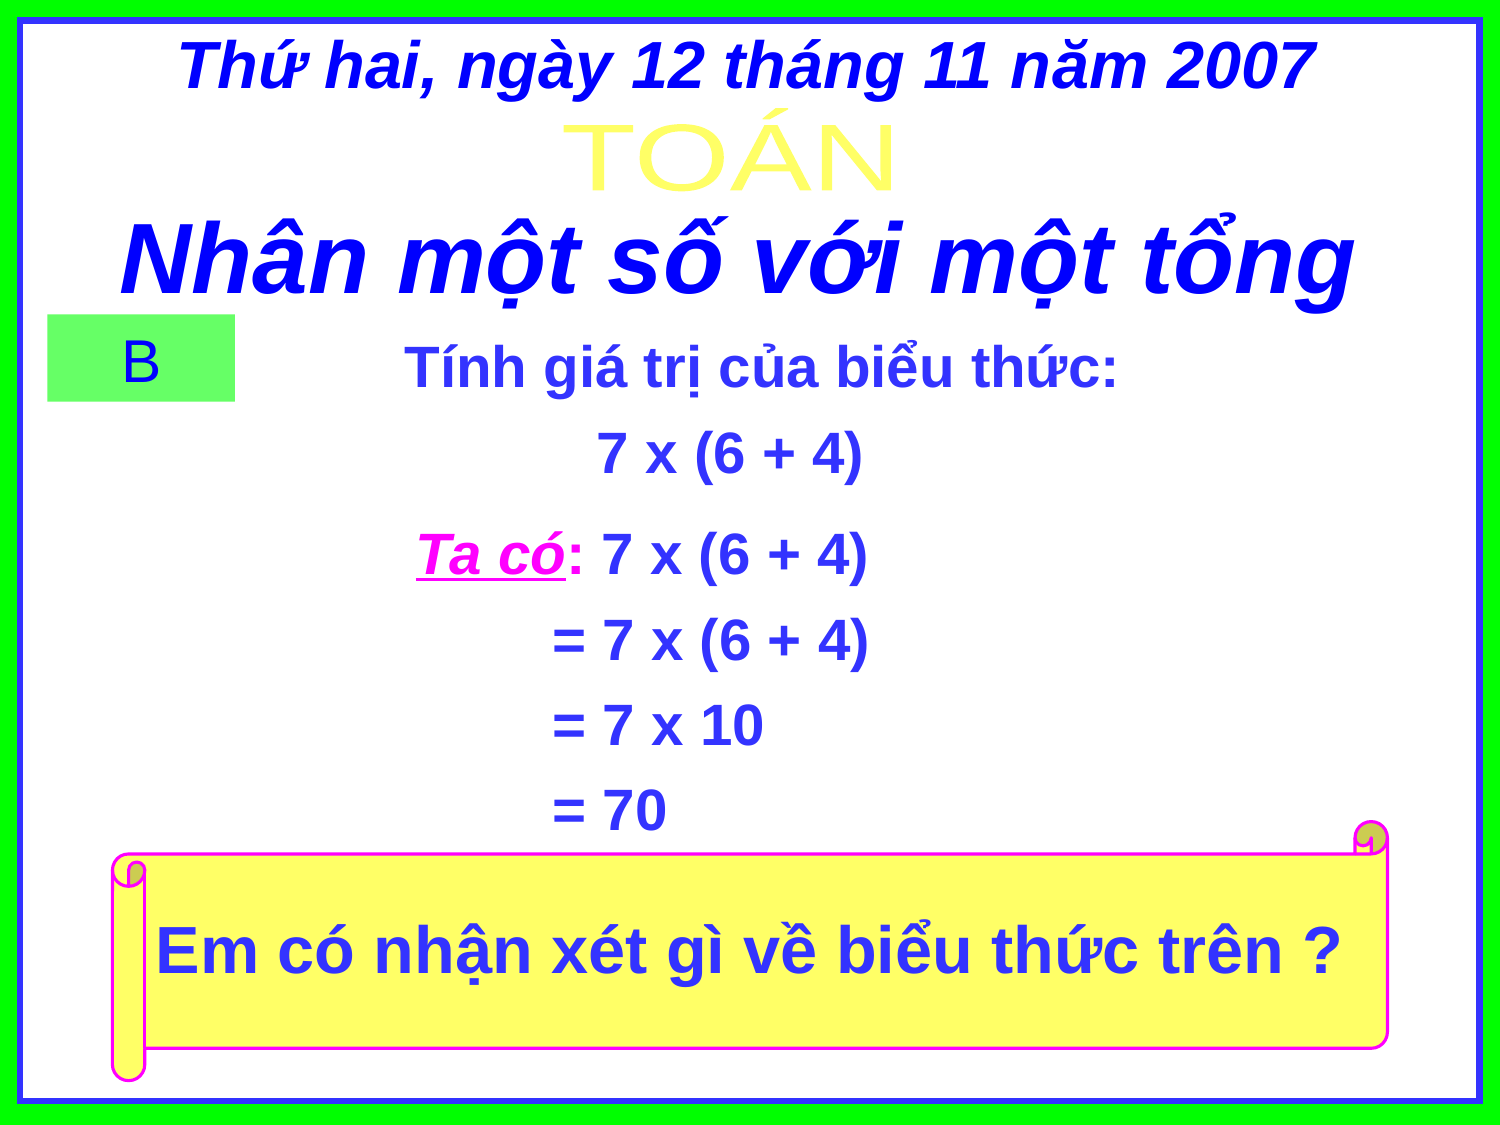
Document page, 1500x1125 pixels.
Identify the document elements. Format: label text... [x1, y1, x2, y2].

text_box Thứ hai, ngày 12 tháng 11 năm 2007 [56, 14, 1436, 110]
text_box = 7 x 10 [407, 679, 974, 765]
text_box [20, 20, 1480, 1102]
text_box Nhân một số với một tổng [70, 186, 1408, 321]
text_box Ta có: 7 x (6 + 4) [400, 509, 977, 594]
text_box Tính giá trị của biểu thức: [336, 321, 1190, 407]
text_box = 70 [407, 765, 974, 819]
text_box = 7 x (6 + 4) [407, 594, 940, 679]
text_box 7 x (6 + 4) [561, 407, 916, 492]
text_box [112, 821, 1388, 1081]
text_box B [47, 314, 235, 402]
